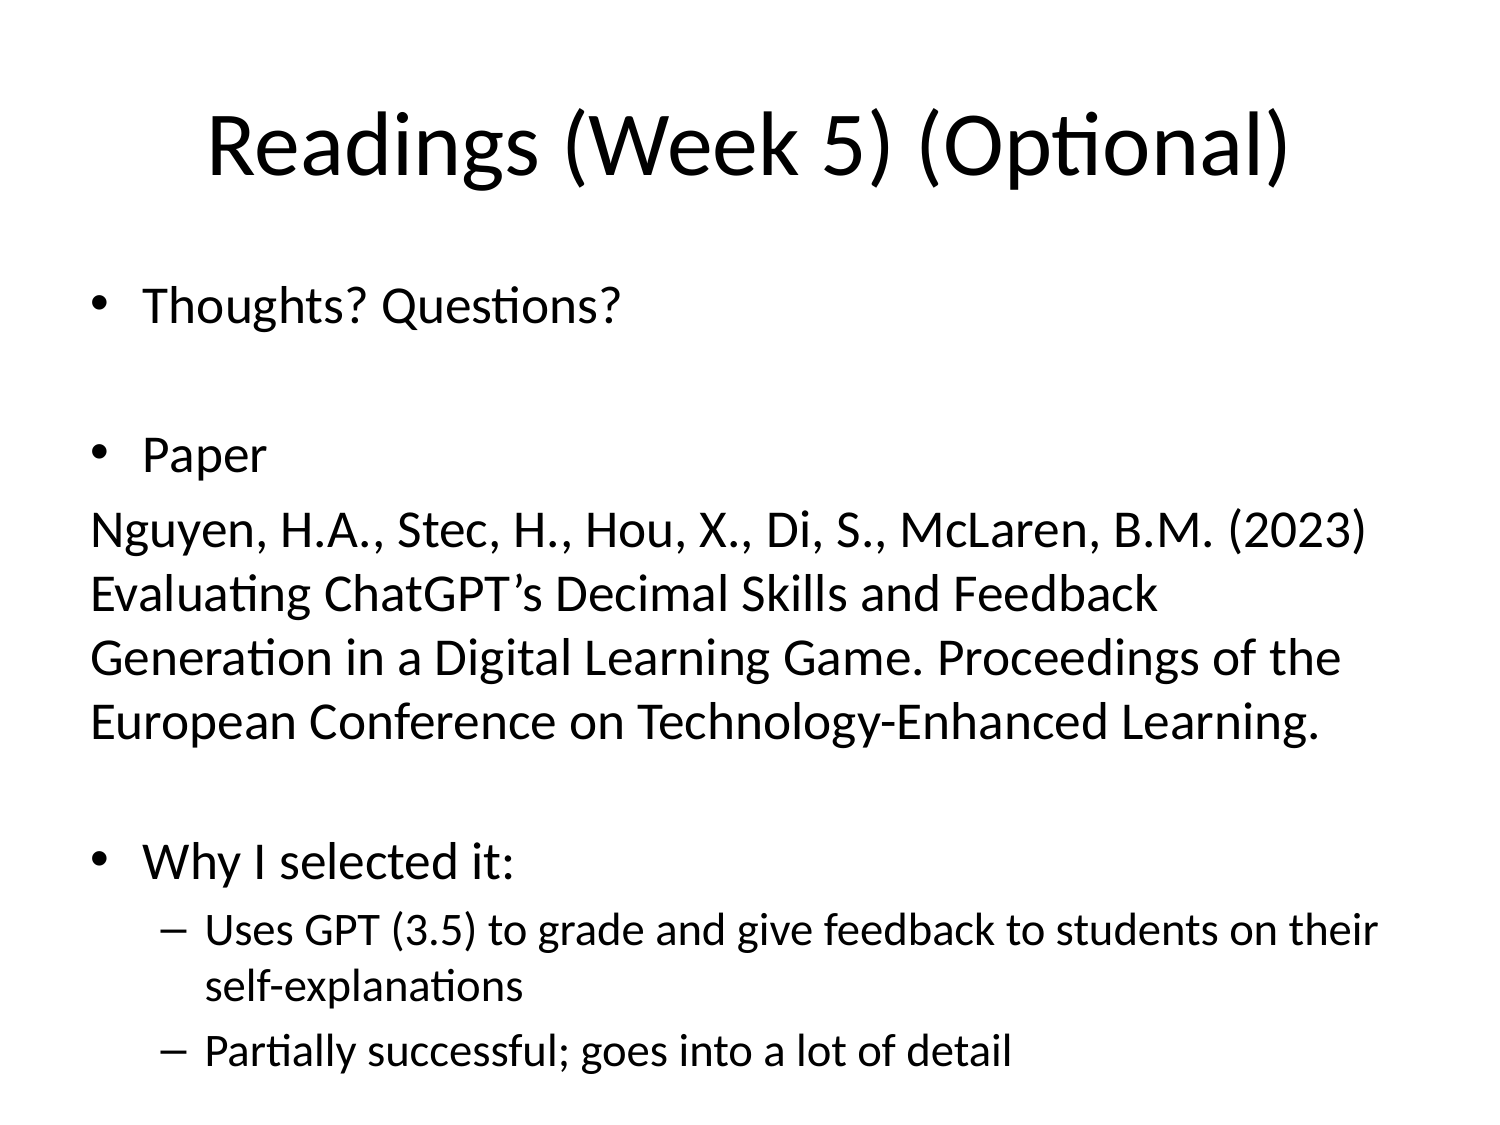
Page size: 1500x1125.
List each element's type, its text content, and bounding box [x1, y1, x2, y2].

title Readings (Week 5) (Optional) [75, 45, 1425, 233]
list Thoughts? Questions? Paper Nguyen, H.A., Stec, H., Hou, X., Di, S., McLaren, B.M. (2023) Evaluating ChatGPT’s Decimal Skills and Feedback Generation in a Digital Learning Game. Proceedings of the European Conference on Technology-Enhanced Learning. Why I selected it: Uses GPT (3.5) to grade and give feedback to students on their self-explanations Partially successful; goes into a lot of detail [75, 262, 1425, 1100]
